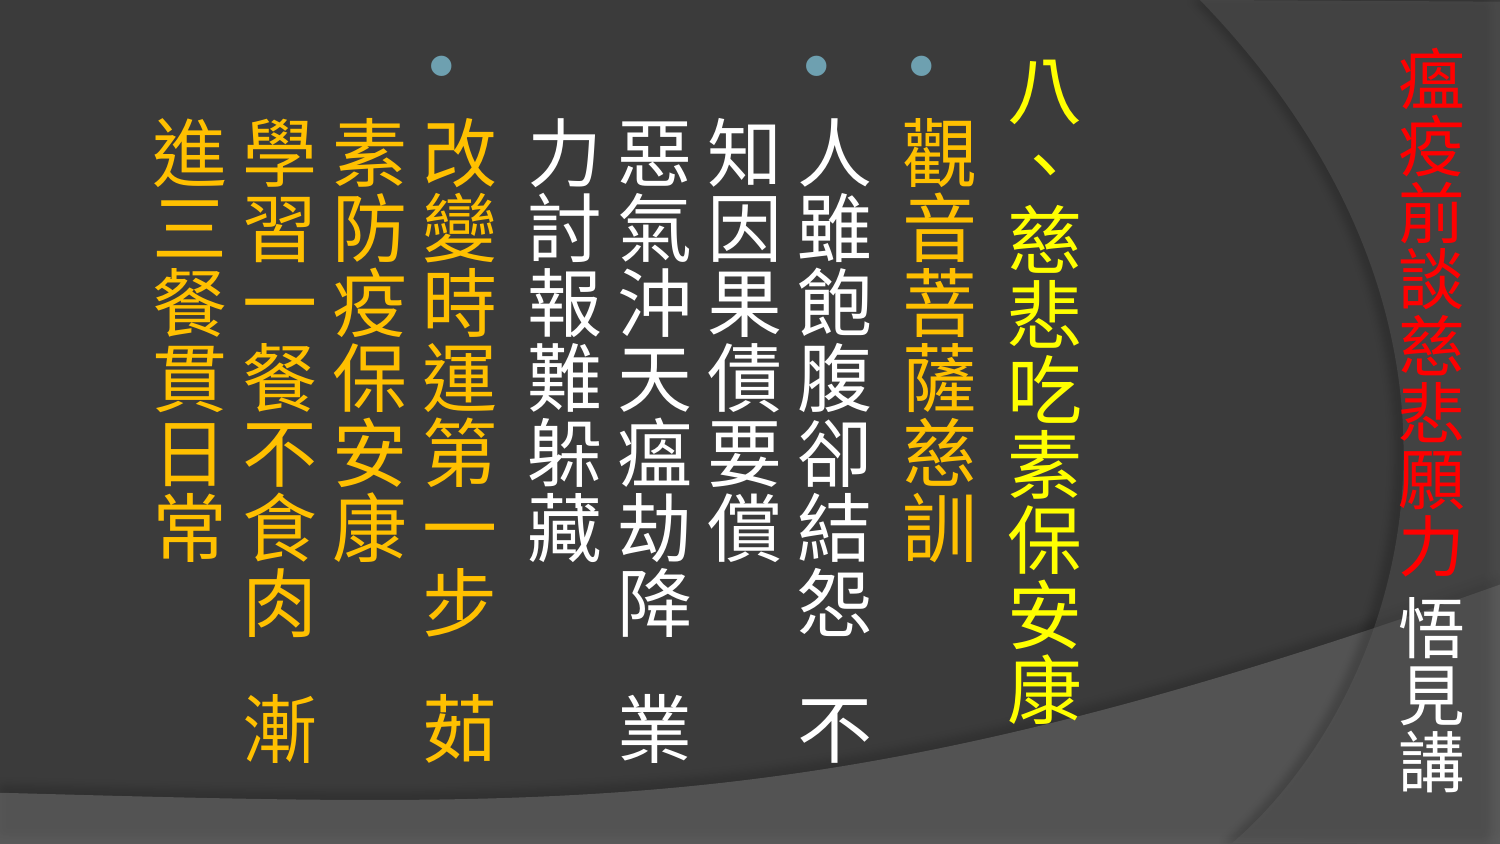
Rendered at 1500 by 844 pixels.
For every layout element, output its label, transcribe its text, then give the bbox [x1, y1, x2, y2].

list 八、慈悲吃素保安康 觀音菩薩慈訓 人雖飽腹卻結怨 不知因果債要償 惡氣沖天瘟劫降 業力討報難躲藏 改變時運第一步 茹素防疫保安康 學習一餐不食肉 漸進三餐貫日常 [29, 31, 1357, 819]
title 瘟疫前談慈悲願力 悟見講 [1376, 21, 1483, 820]
